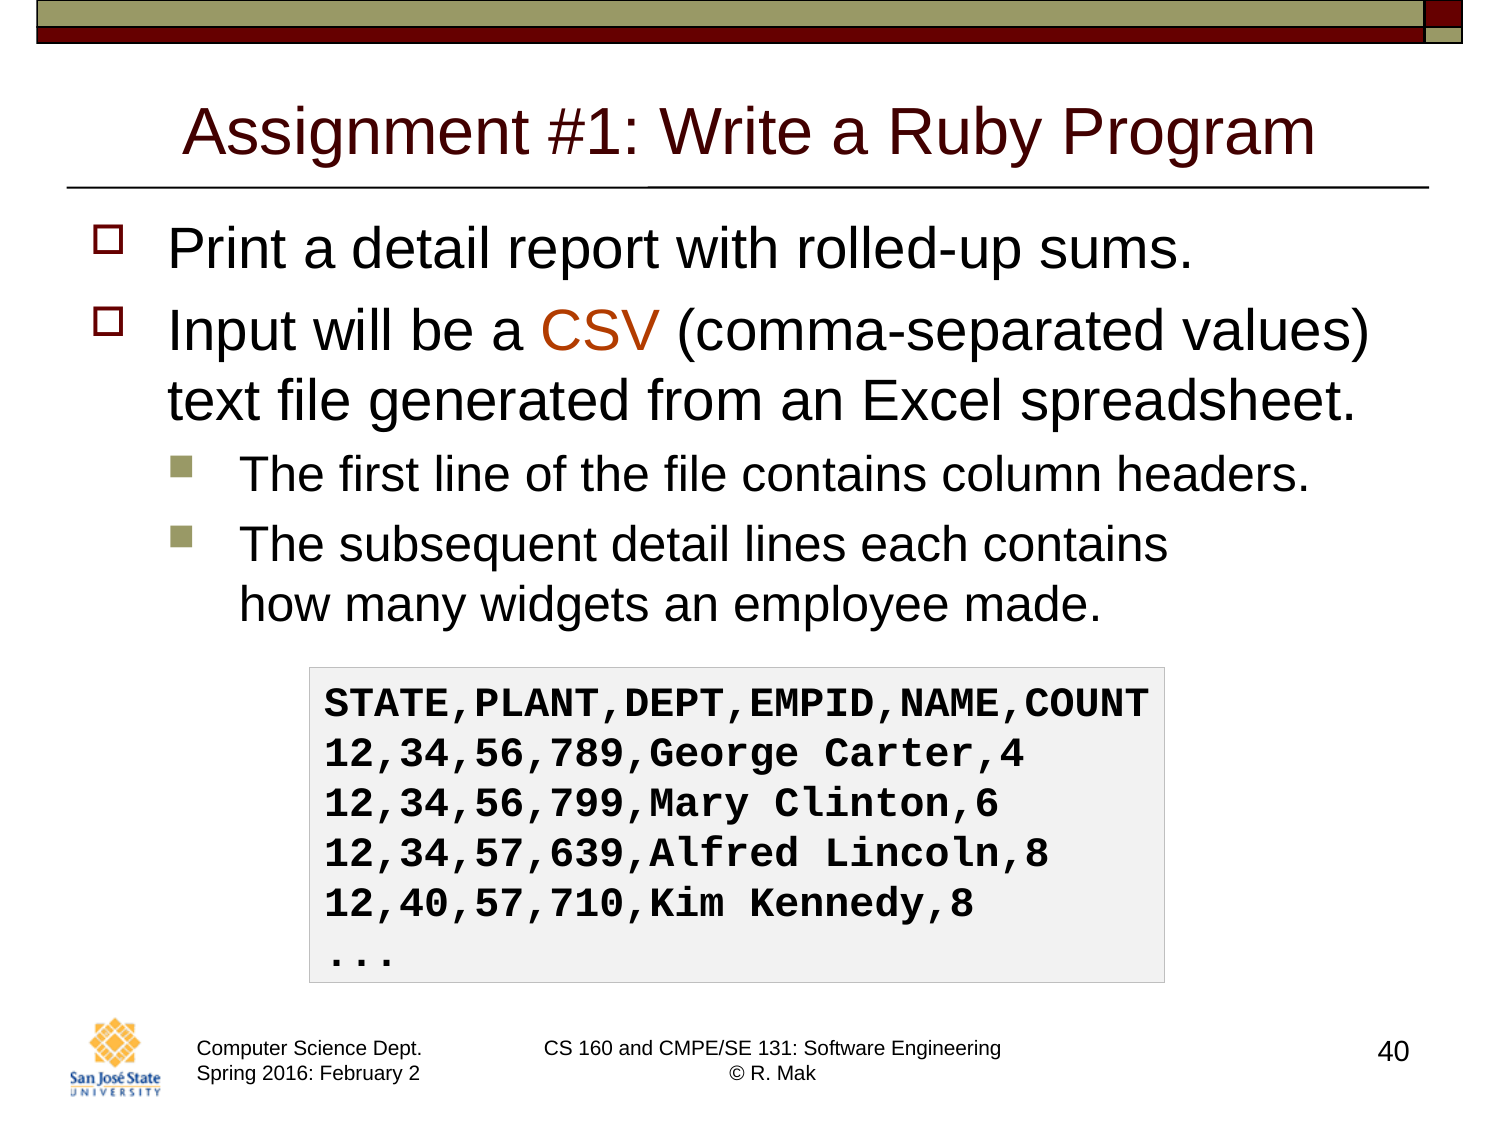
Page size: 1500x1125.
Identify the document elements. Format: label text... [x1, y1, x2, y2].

title Assignment #1: Write a Ruby Program [75, 67, 1425, 175]
list Print a detail report with rolled-up sums. Input will be a CSV (comma-separated values) text file generated from an Excel spreadsheet. The first line of the file contains column headers. The subsequent detail lines each contains how many widgets an employee made. [75, 202, 1425, 653]
picture [60, 1012, 166, 1112]
text_box STATE,PLANT,DEPT,EMPID,NAME,COUNT 12,34,56,789,George Carter,4 12,34,56,799,Mary Clinton,6 12,34,57,639,Alfred Lincoln,8 12,40,57,710,Kim Kennedy,8 ... [309, 667, 1165, 983]
slide_number 40 [1112, 1025, 1425, 1100]
